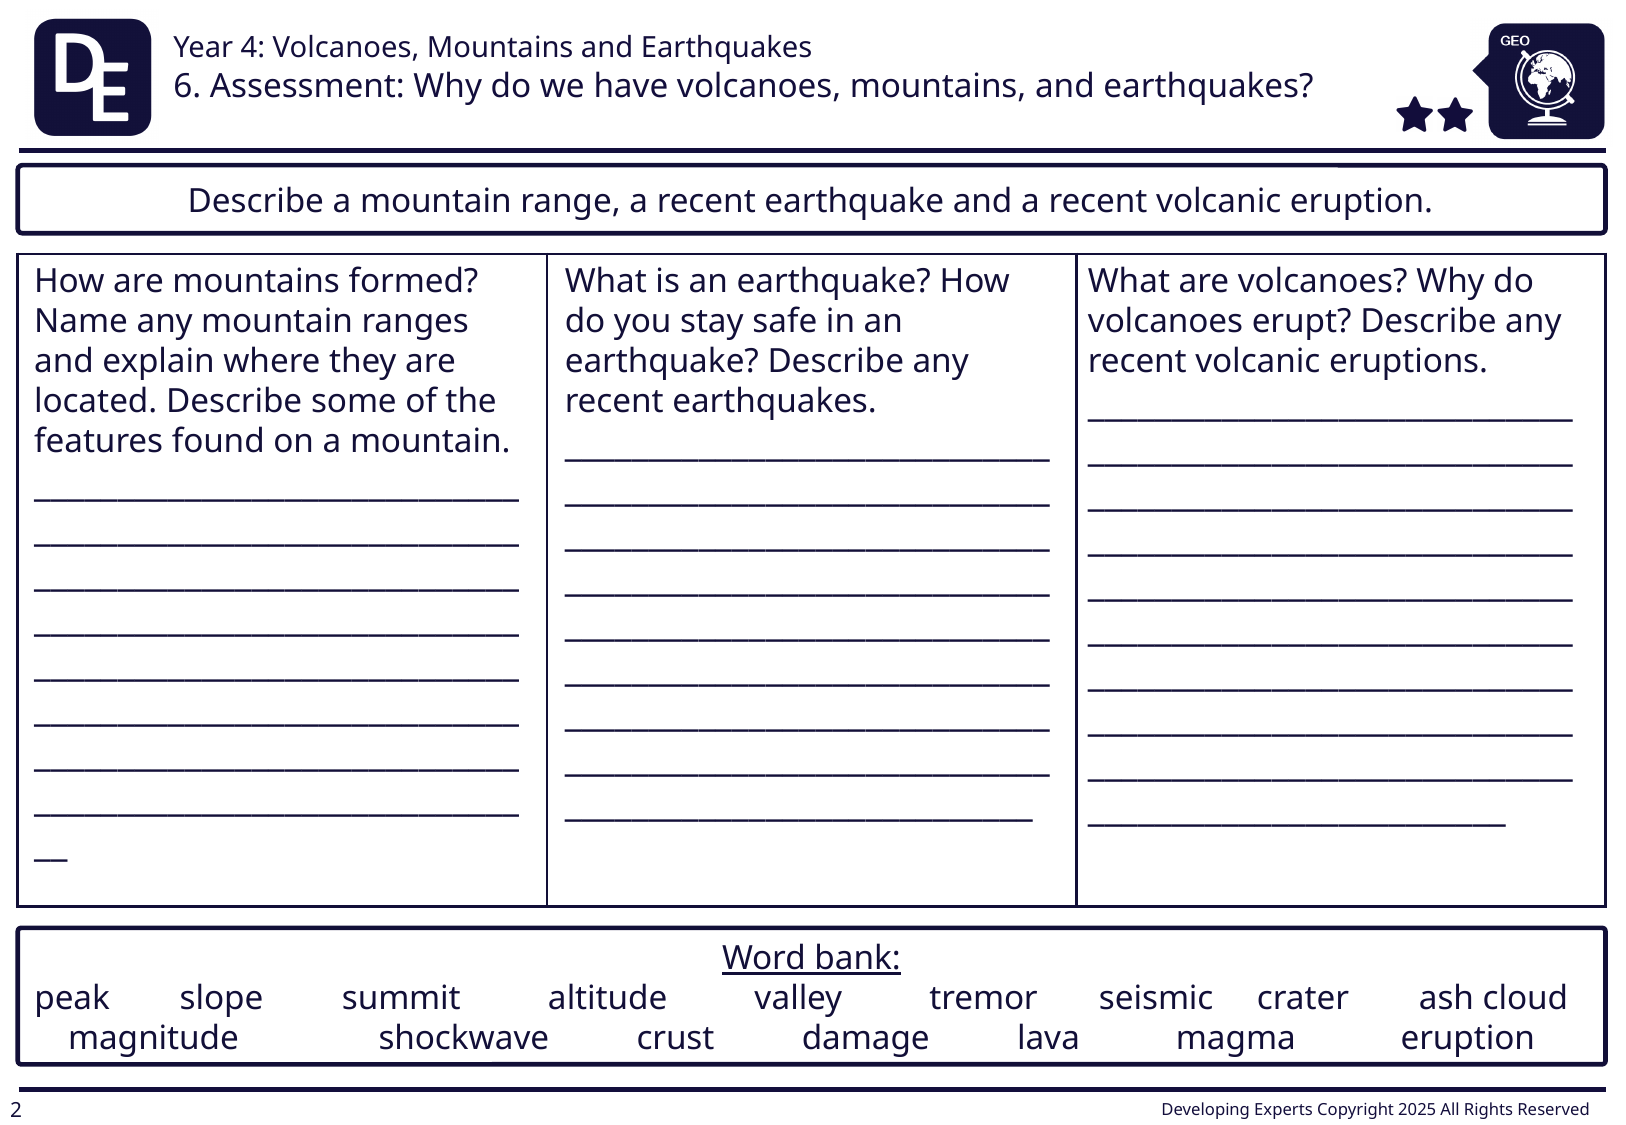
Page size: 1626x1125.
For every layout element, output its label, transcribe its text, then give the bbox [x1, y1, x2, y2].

text_box Developing Experts Copyright 2025 All Rights Reserved [1104, 1092, 1606, 1125]
text_box What is an earthquake? How do you stay safe in an earthquake? Describe any recent earthquakes. ____________________________________________________________________________________________________________________________________________________________________________________________________________________________________________________________________ [550, 251, 1073, 832]
text_box Year 4: Volcanoes, Mountains and Earthquakes 6. Assessment: Why do we have volcanoes, mountains, and earthquakes? [159, 21, 1448, 111]
picture [1396, 96, 1433, 132]
text_box How are mountains formed? Name any mountain ranges and explain where they are located. Describe some of the features found on a mountain. __________________________________________________________________________________________________________________________________________________________________________________________________________________________________________ [19, 251, 543, 872]
picture [25, 9, 159, 144]
text_box Describe a mountain range, a recent earthquake and a recent volcanic eruption. [16, 164, 1607, 235]
table_header [19, 255, 546, 905]
table_header [1078, 255, 1604, 905]
table_header [548, 255, 1075, 905]
text_box 2 [0, 1088, 37, 1125]
picture [1436, 18, 1614, 147]
text_box Word bank: peak slope summit altitude valley tremor seismic crater ash cloud magnitude shockwave crust damage lava magma eruption [17, 927, 1606, 1065]
text_box What are volcanoes? Why do volcanoes erupt? Describe any recent volcanic eruptions. ______________________________________________________________________________________________________________________________________________________________________________________________________________________________________________________________________________________________ [1073, 251, 1597, 837]
